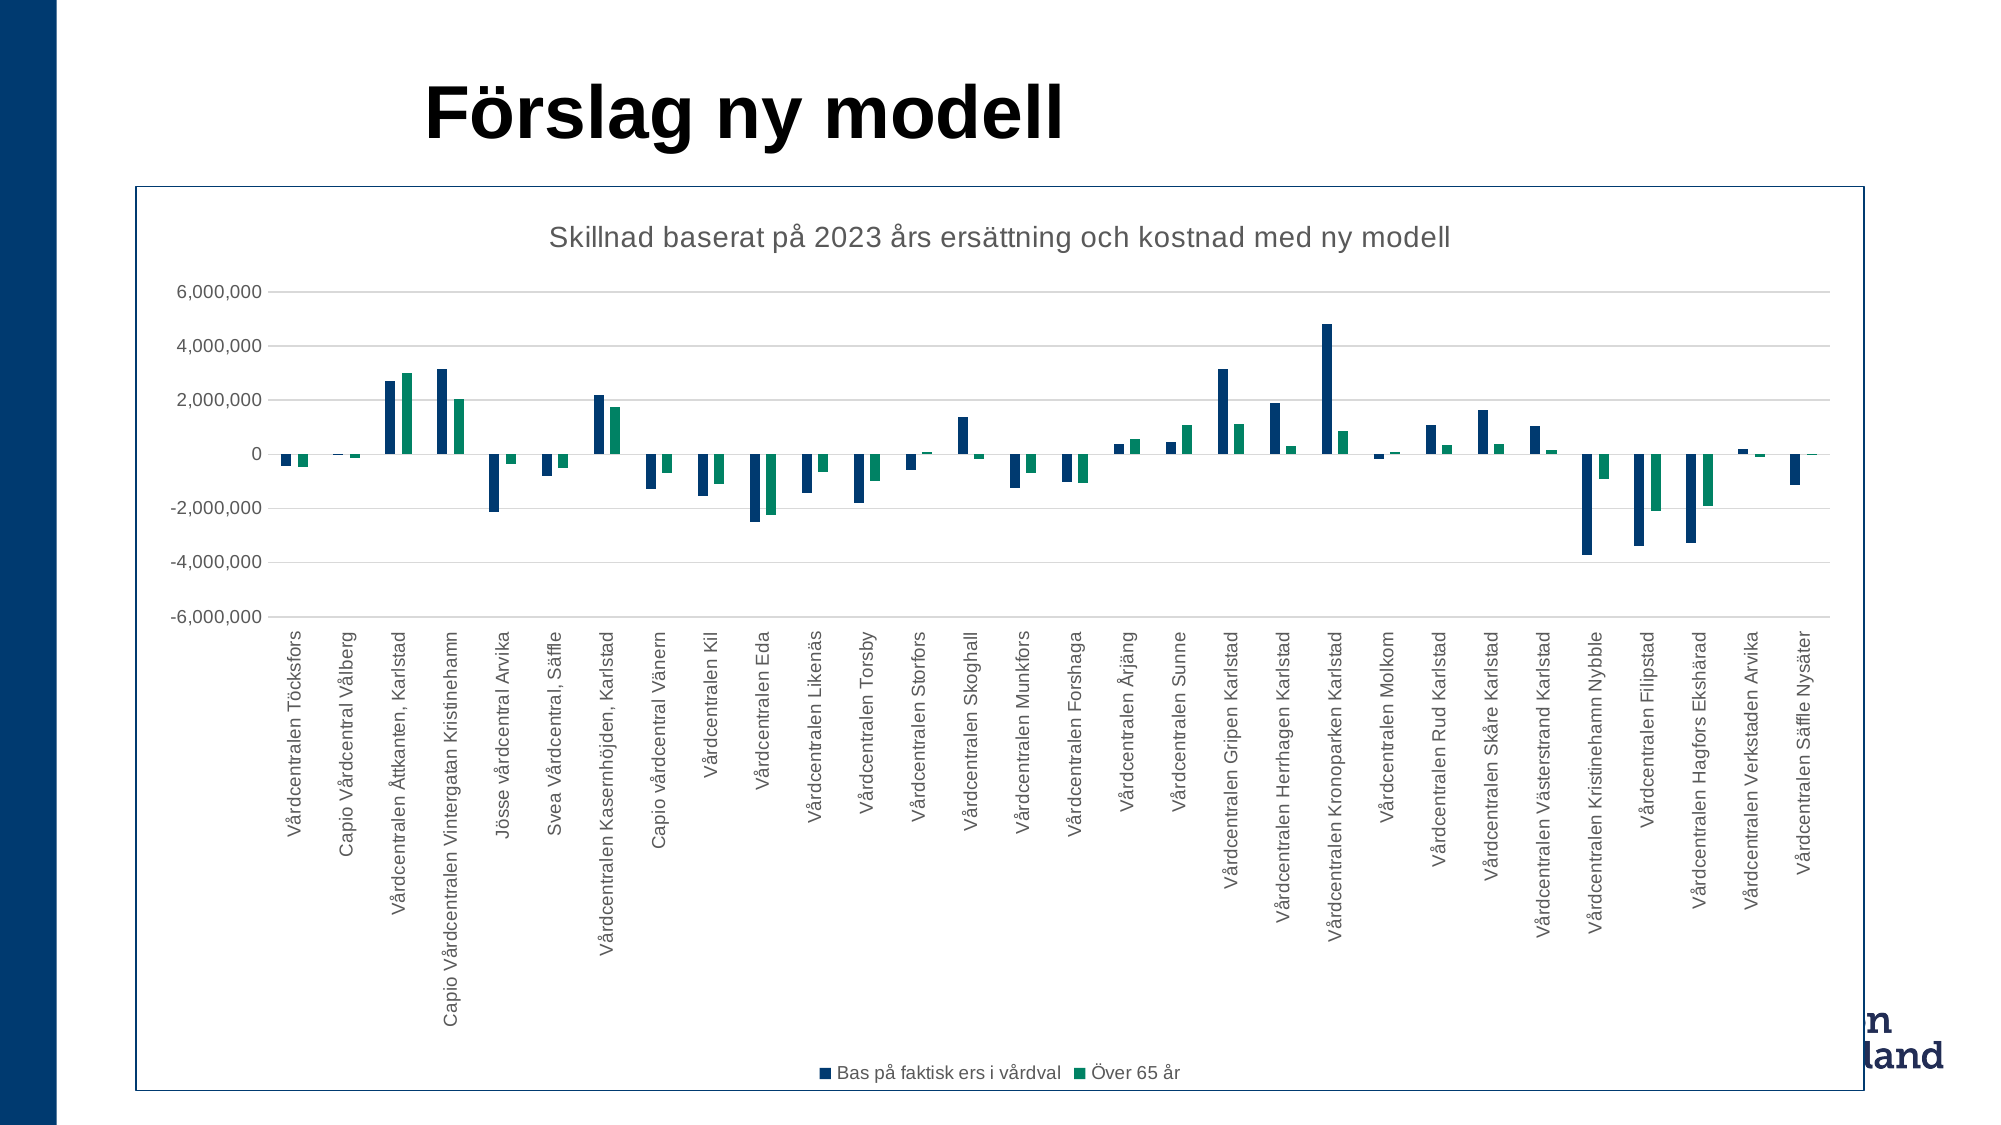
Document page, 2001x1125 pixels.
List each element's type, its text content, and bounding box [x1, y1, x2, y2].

picture [1865, 993, 1944, 1073]
title Förslag ny modell [409, 0, 1591, 185]
chart [135, 185, 1865, 1092]
